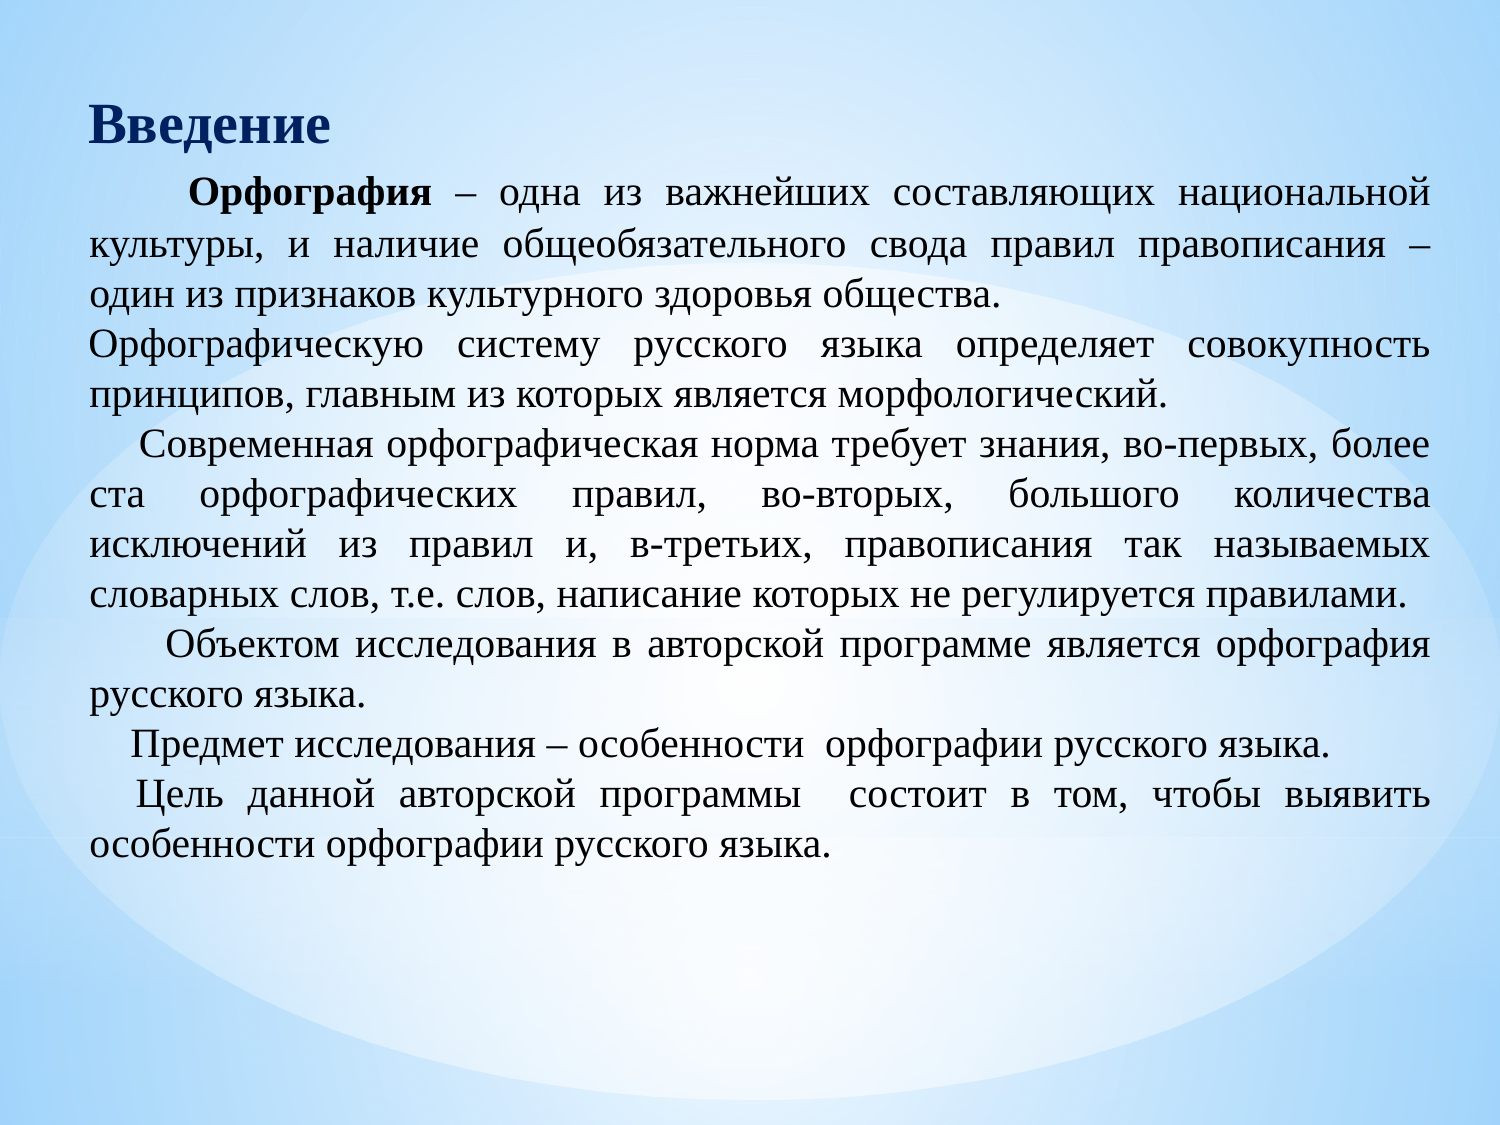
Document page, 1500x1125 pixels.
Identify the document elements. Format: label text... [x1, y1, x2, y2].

text_box Введение Орфография – одна из важнейших составляющих национальной культуры, и наличие общеобязательного свода правил правописания – один из признаков культурного здоровья общества. Орфографическую систему русского языка определяет совокупность принципов, главным из которых является морфологический. Современная орфографическая норма требует знания, во-первых, более ста орфографических правил, во-вторых, большого количества исключений из правил и, в-третьих, правописания так называемых словарных слов, т.е. слов, написание которых не регулируется правилами. Объектом исследования в авторской программе является орфография русского языка. Предмет исследования – особенности орфографии русского языка. Цель данной авторской программы состоит в том, чтобы выявить особенности орфографии русского языка. [73, 78, 1468, 874]
